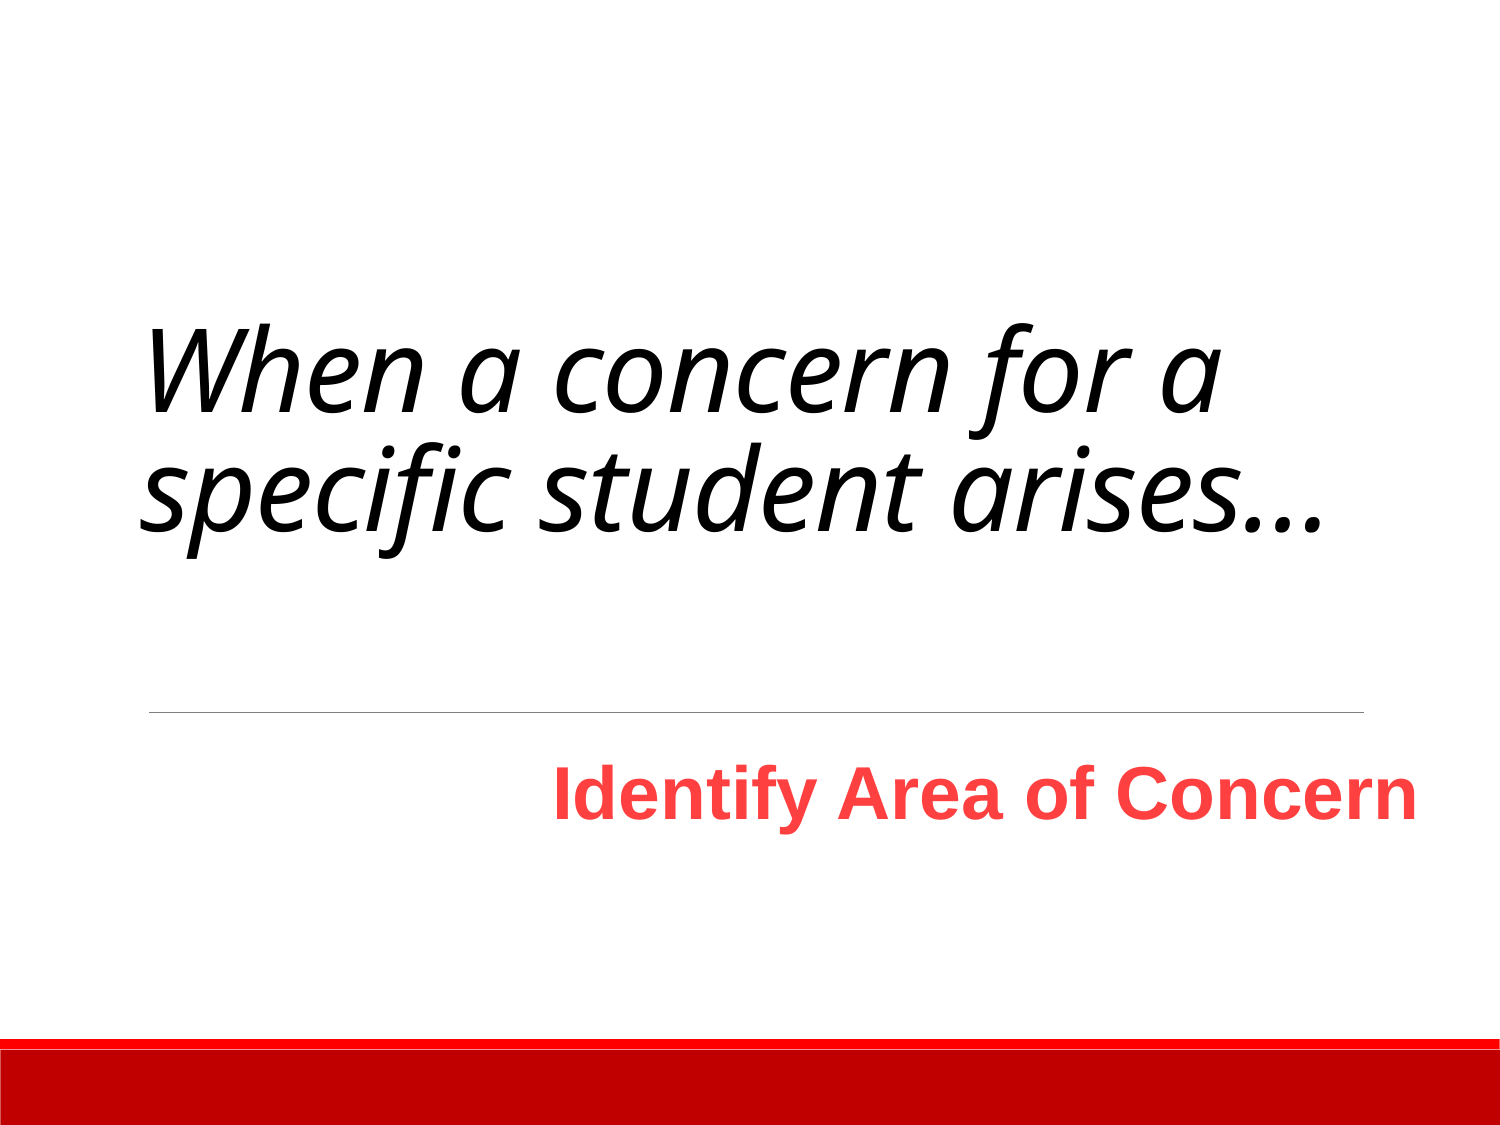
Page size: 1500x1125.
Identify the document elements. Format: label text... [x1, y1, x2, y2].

text_box Identify Area of Concern [537, 737, 1450, 843]
title When a concern for a specific student arises… [125, 212, 1363, 563]
